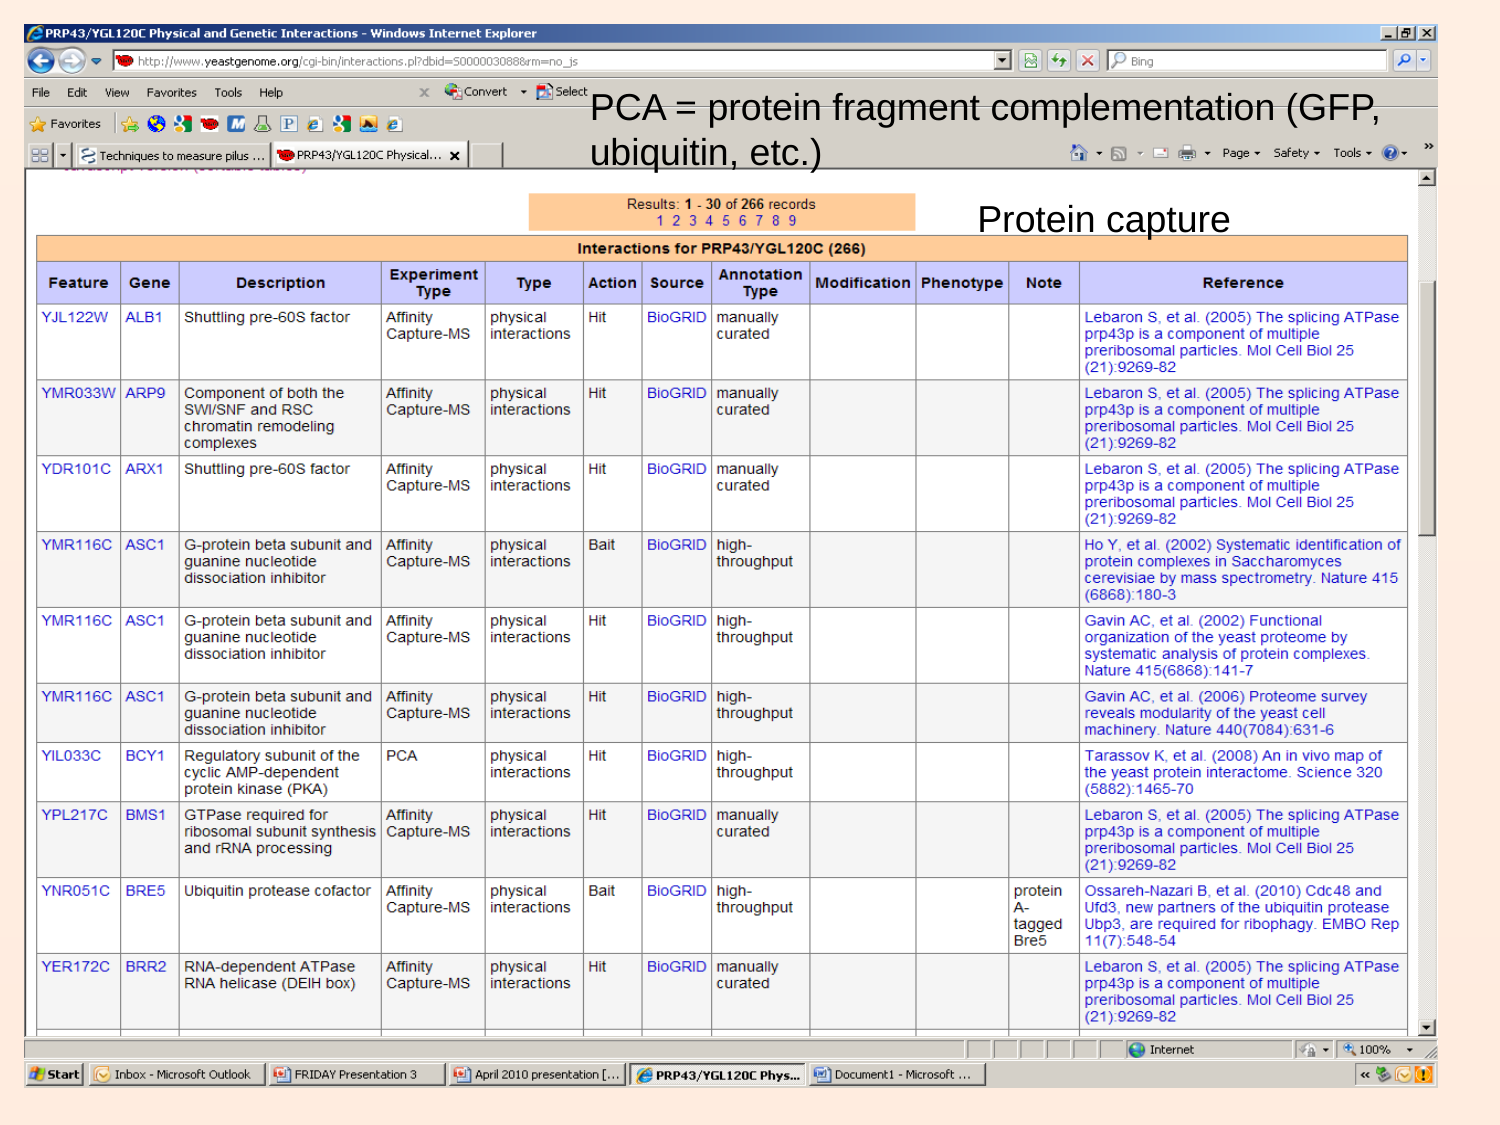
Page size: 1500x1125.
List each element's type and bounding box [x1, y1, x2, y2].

picture [24, 24, 1438, 1088]
text_box [0, 0, 1500, 75]
